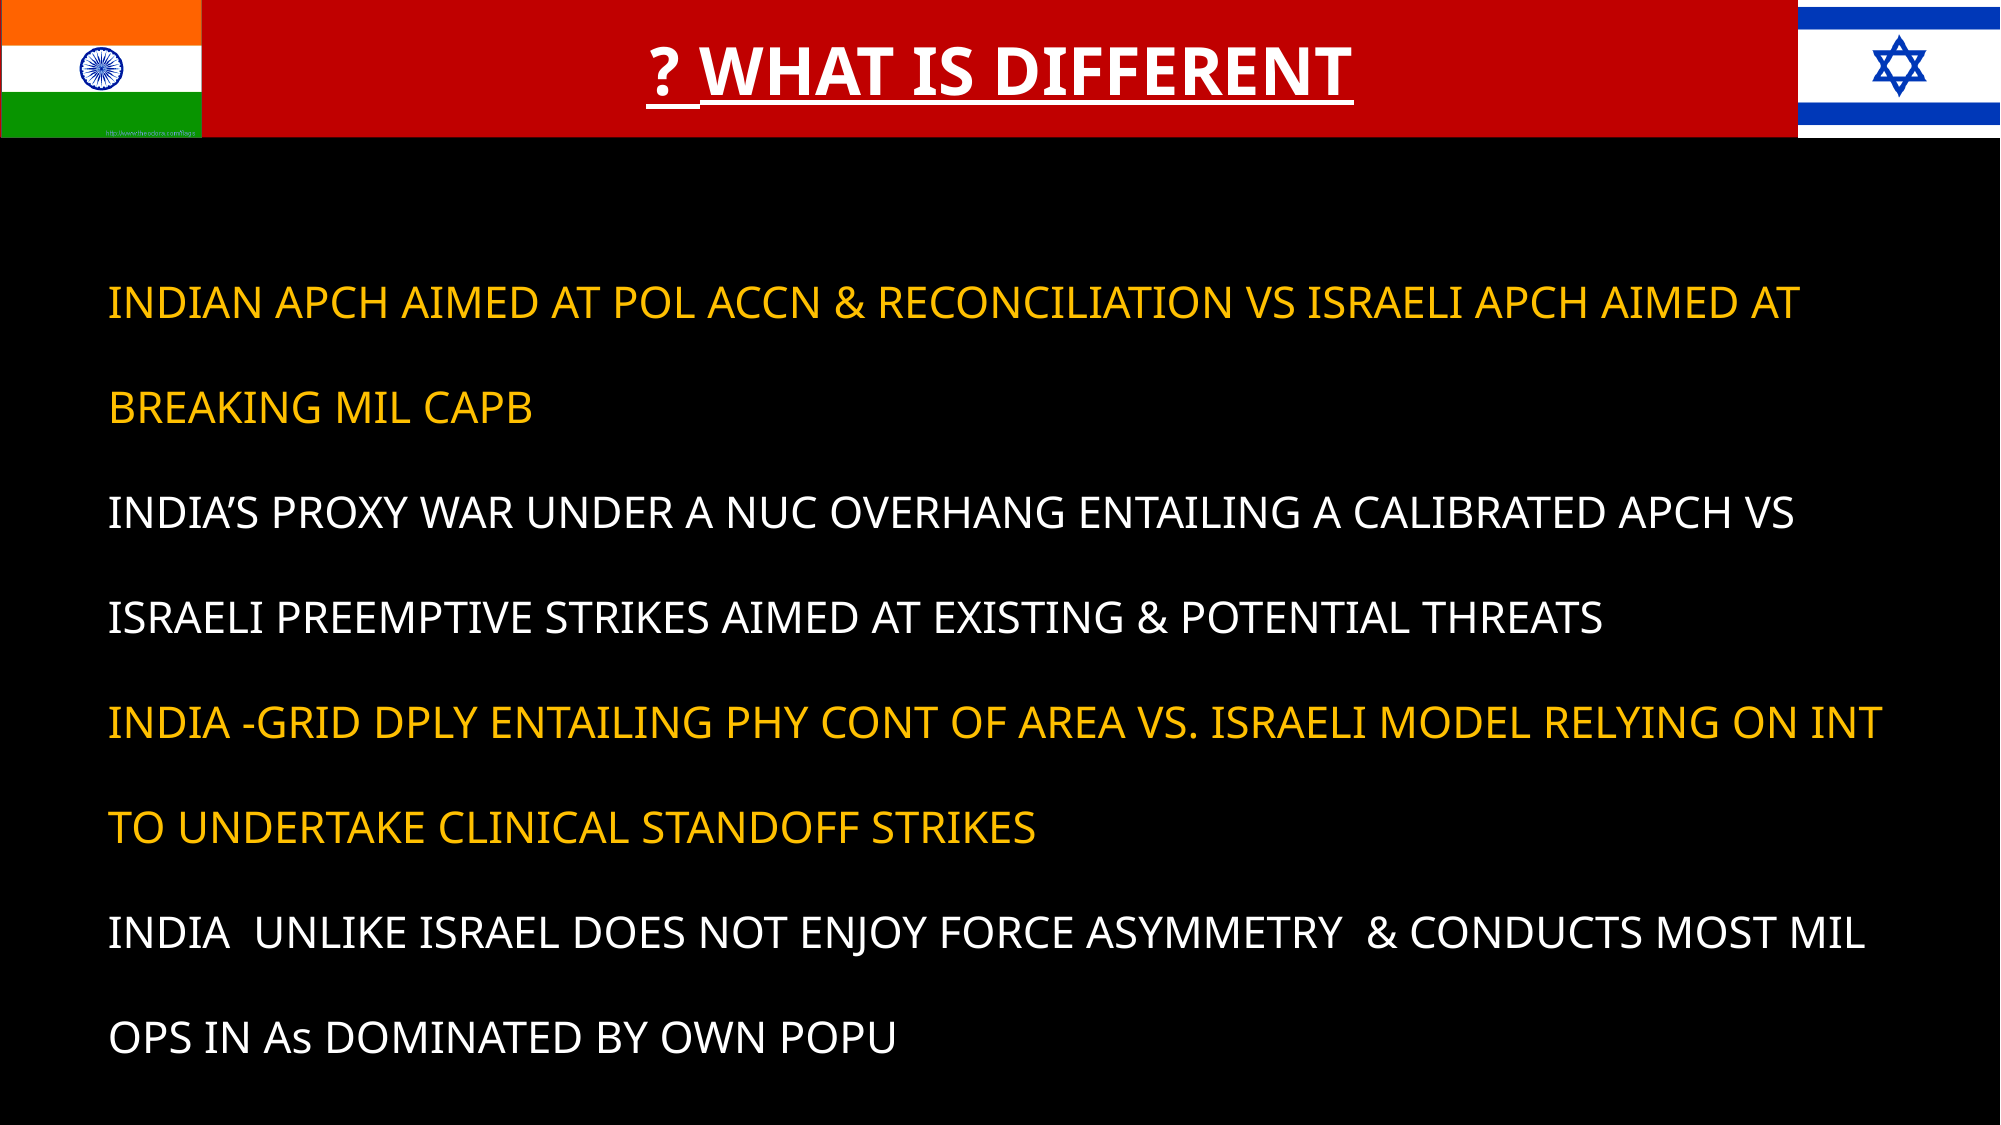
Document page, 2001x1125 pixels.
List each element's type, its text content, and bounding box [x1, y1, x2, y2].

picture [1798, 0, 2000, 138]
picture [1, 0, 202, 138]
text_box WHAT IS DIFFERENT ? [202, 0, 1798, 138]
text_box INDIAN APCH AIMED AT POL ACCN & RECONCILIATION VS ISRAELI APCH AIMED AT BREAKING MIL CAPB INDIA’S PROXY WAR UNDER A NUC OVERHANG ENTAILING A CALIBRATED APCH VS ISRAELI PREEMPTIVE STRIKES AIMED AT EXISTING & POTENTIAL THREATS INDIA -GRID DPLY ENTAILING PHY CONT OF AREA VS. ISRAELI MODEL RELYING ON INT TO UNDERTAKE CLINICAL STANDOFF STRIKES INDIA UNLIKE ISRAEL DOES NOT ENJOY FORCE ASYMMETRY & CONDUCTS MOST MIL OPS IN As DOMINATED BY OWN POPU [1, 169, 2000, 1087]
